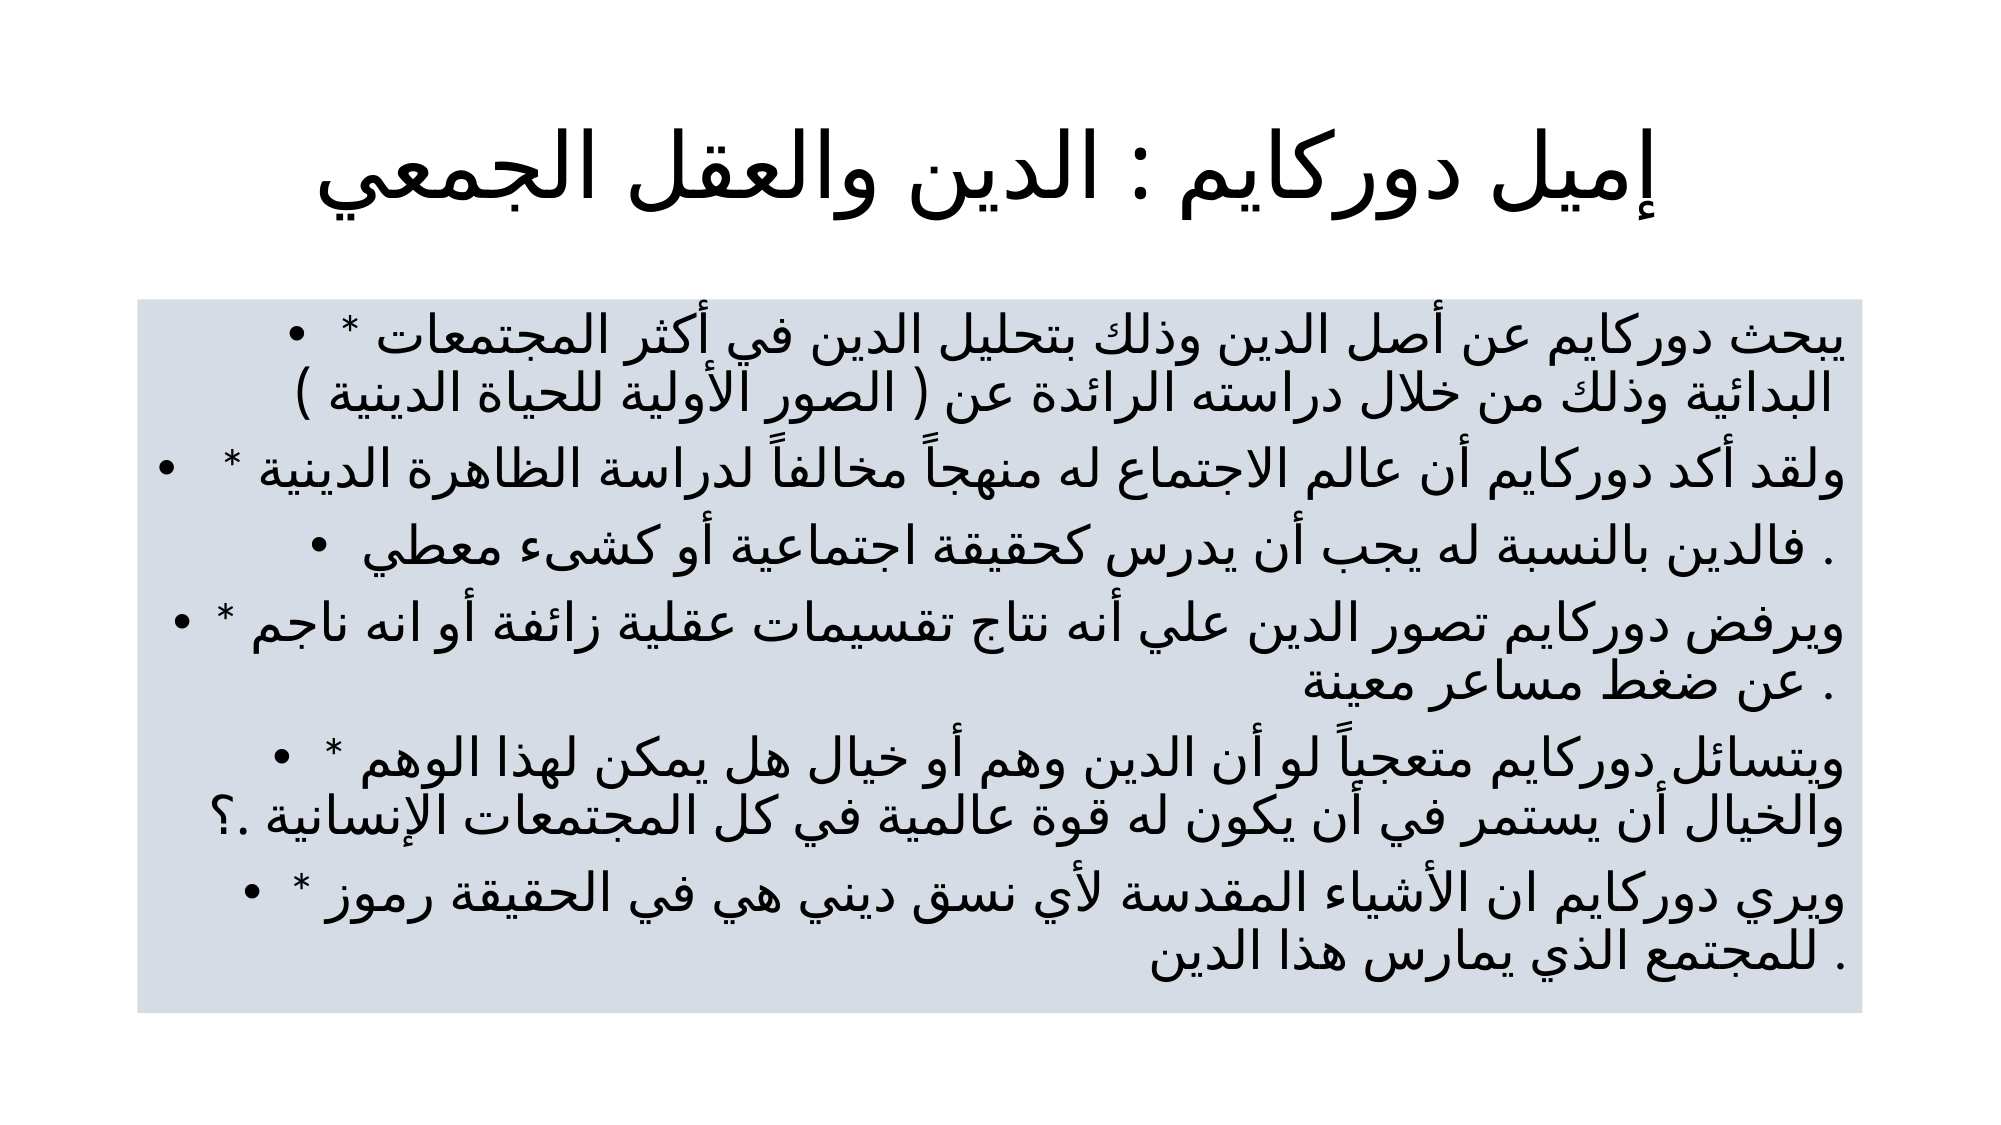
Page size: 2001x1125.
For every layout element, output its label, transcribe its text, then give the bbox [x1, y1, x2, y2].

title إميل دوركايم : الدين والعقل الجمعي [137, 59, 1863, 278]
list * يبحث دوركايم عن أصل الدين وذلك بتحليل الدين في أكثر المجتمعات البدائية وذلك من خلال دراسته الرائدة عن ( الصور الأولية للحياة الدينية ) * ولقد أكد دوركايم أن عالم الاجتماع له منهجاً مخالفاً لدراسة الظاهرة الدينية فالدين بالنسبة له يجب أن يدرس كحقيقة اجتماعية أو كشىء معطي . * ويرفض دوركايم تصور الدين علي أنه نتاج تقسيمات عقلية زائفة أو انه ناجم عن ضغط مساعر معينة . * ويتسائل دوركايم متعجباً لو أن الدين وهم أو خيال هل يمكن لهذا الوهم والخيال أن يستمر في أن يكون له قوة عالمية في كل المجتمعات الإنسانية .؟ * ويري دوركايم ان الأشياء المقدسة لأي نسق ديني هي في الحقيقة رموز للمجتمع الذي يمارس هذا الدين . [137, 299, 1863, 1014]
